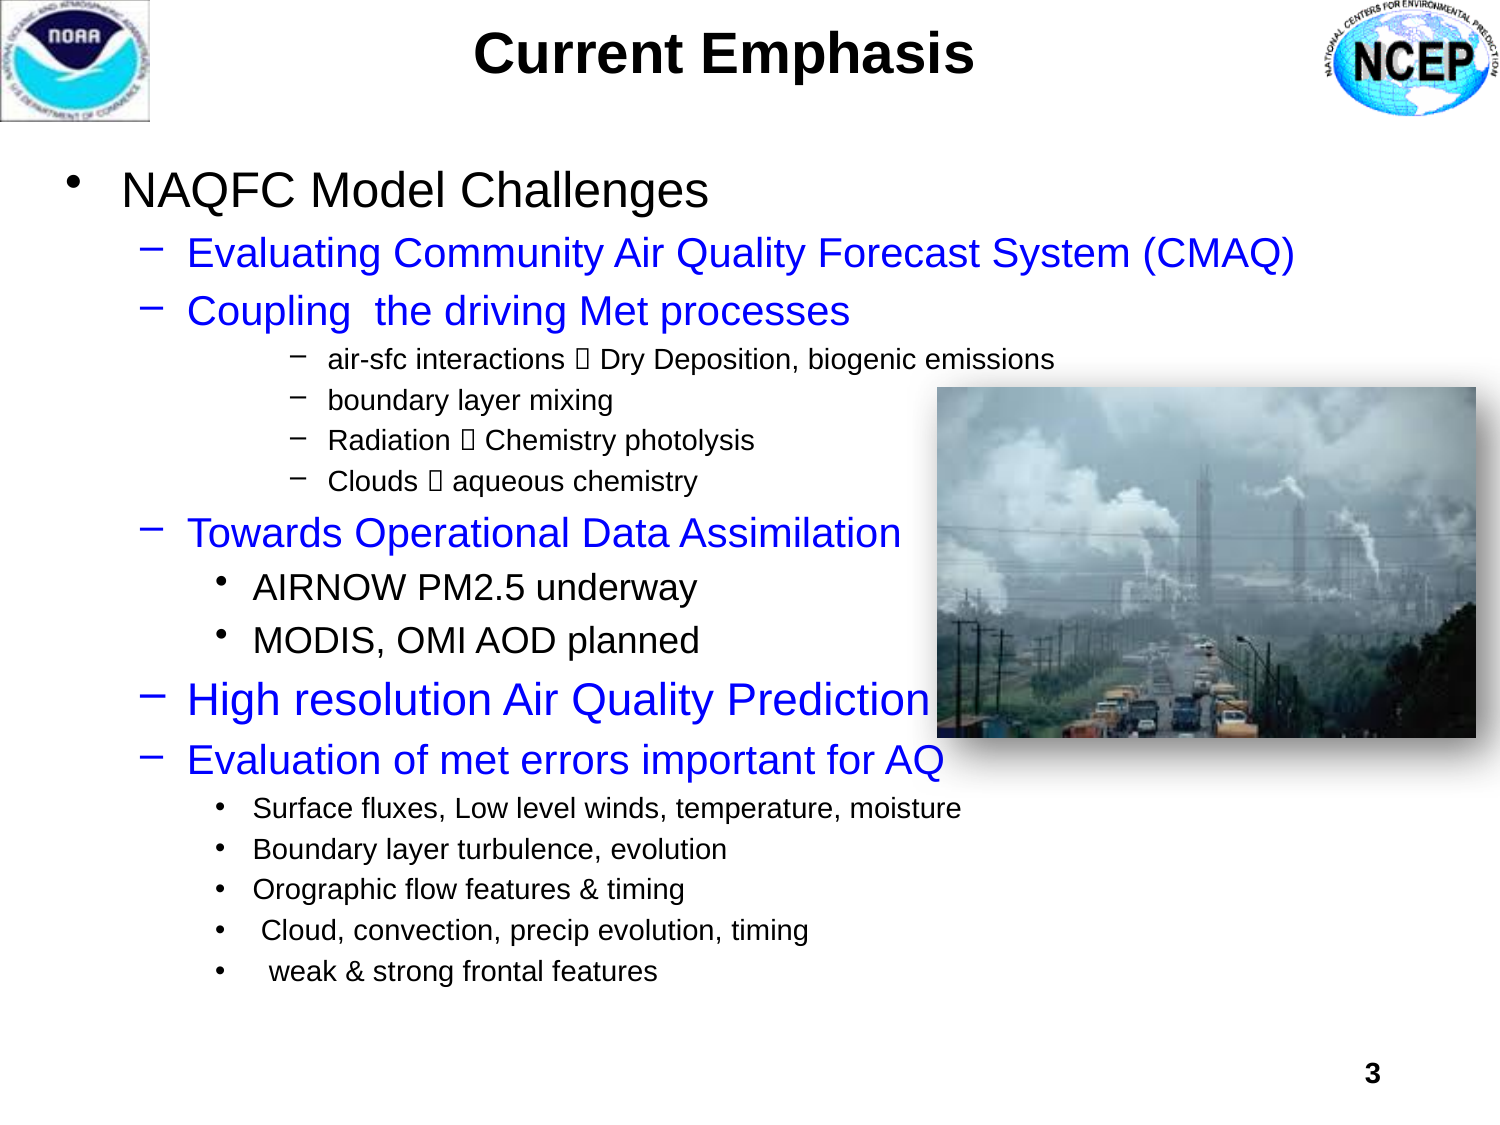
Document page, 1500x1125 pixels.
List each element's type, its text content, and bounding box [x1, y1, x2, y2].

picture [937, 387, 1476, 738]
slide_number 3 [1350, 1046, 1500, 1125]
picture [1323, 0, 1500, 118]
picture [0, 0, 150, 122]
title Current Emphasis [49, 0, 1401, 101]
list NAQFC Model Challenges Evaluating Community Air Quality Forecast System (CMAQ) Coupling the driving Met processes air-sfc interactions  Dry Deposition, biogenic emissions boundary layer mixing Radiation  Chemistry photolysis Clouds  aqueous chemistry Towards Operational Data Assimilation AIRNOW PM2.5 underway MODIS, OMI AOD planned High resolution Air Quality Prediction (~ 4km) Evaluation of met errors important for AQ Surface fluxes, Low level winds, temperature, moisture Boundary layer turbulence, evolution Orographic flow features & timing Cloud, convection, precip evolution, timing weak & strong frontal features [49, 149, 1413, 851]
